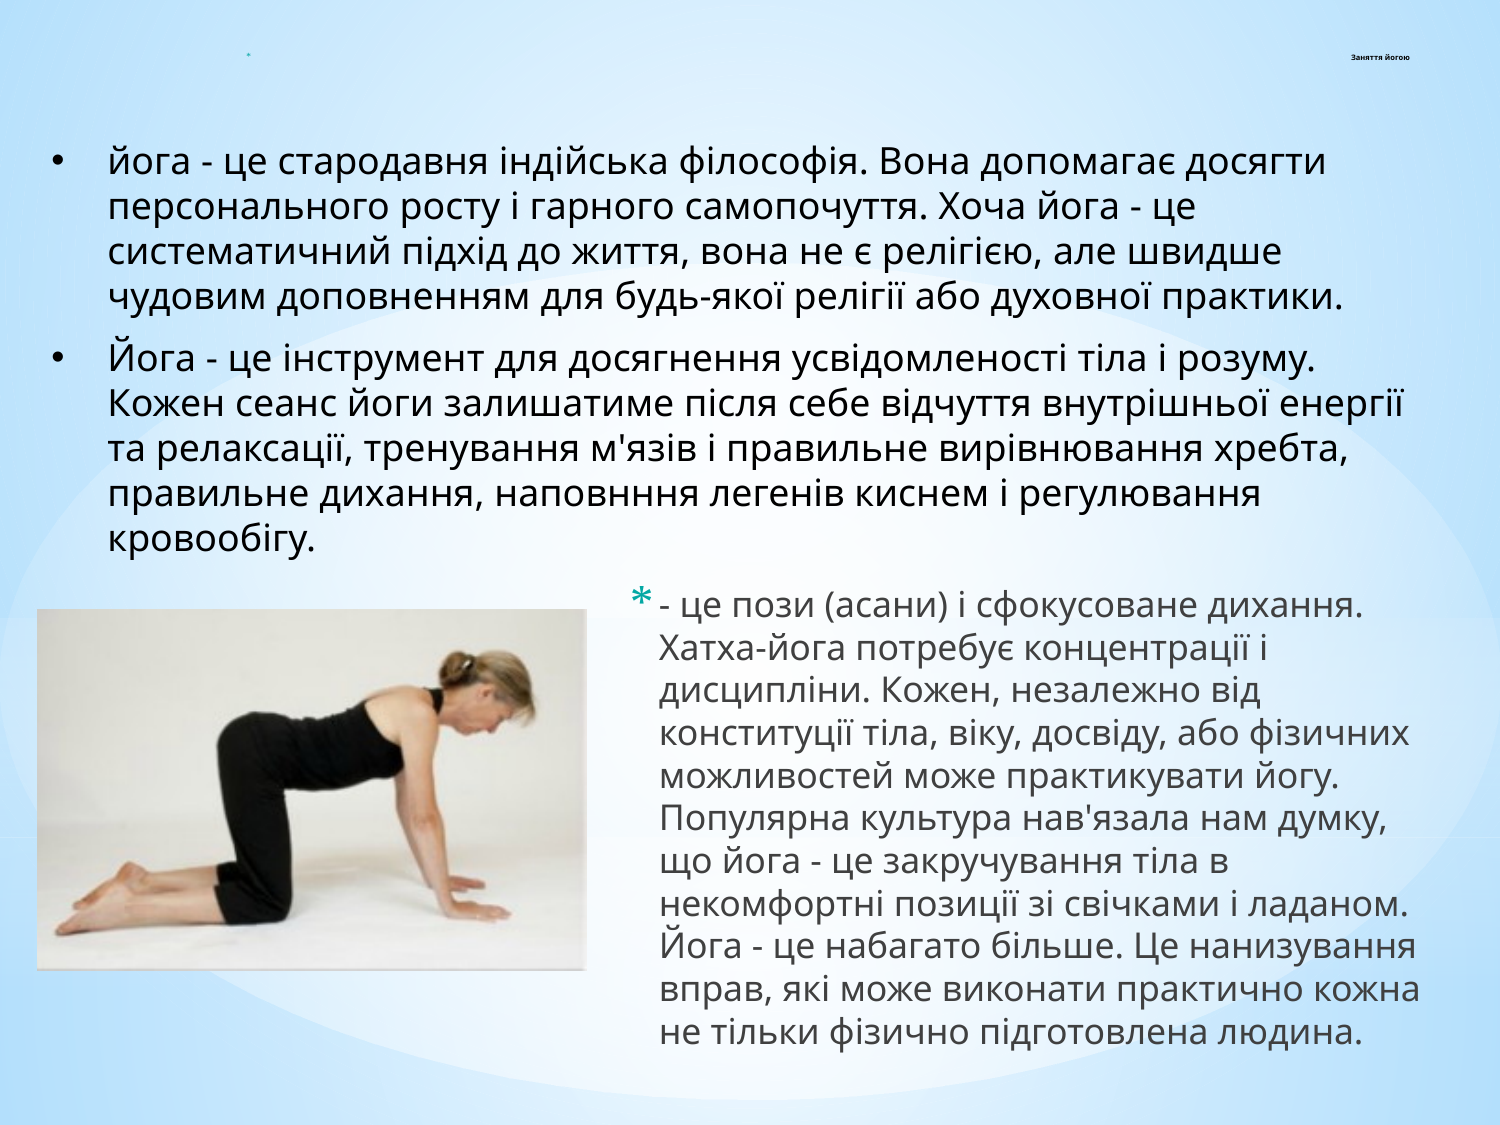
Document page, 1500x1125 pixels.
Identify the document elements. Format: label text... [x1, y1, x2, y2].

text_box Йога - це інструмент для досягнення усвідомленості тіла і розуму. Кожен сеанс йоги залишатиме після себе відчуття внутрішньої енергії та релаксації, тренування м'язів і правильне вирівнювання хребта, правильне дихання, наповнння легенів киснем і регулювання кровообігу. [36, 326, 1447, 566]
list - це пози (асани) і сфокусоване дихання. Хатха-йога потребує концентрації і дисципліни. Кожен, незалежно від конституції тіла, віку, досвіду, або фізичних можливостей може практикувати йогу. Популярна культура нав'язала нам думку, що йога - це закручування тіла в некомфортні позиції зі свічками і ладаном. Йога - це набагато більше. Це нанизування вправ, які може виконати практично кожна не тільки фізично підготовлена людина. [608, 574, 1447, 1083]
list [37, 609, 588, 971]
text_box йога - це стародавня індійська філософія. Вона допомагає досягти персонального росту і гарного самопочуття. Хоча йога - це систематичний підхід до життя, вона не є релігією, але швидше чудовим доповненням для будь-якої релігії або духовної практики. [36, 129, 1466, 324]
title Заняття йогою [75, 45, 1425, 79]
